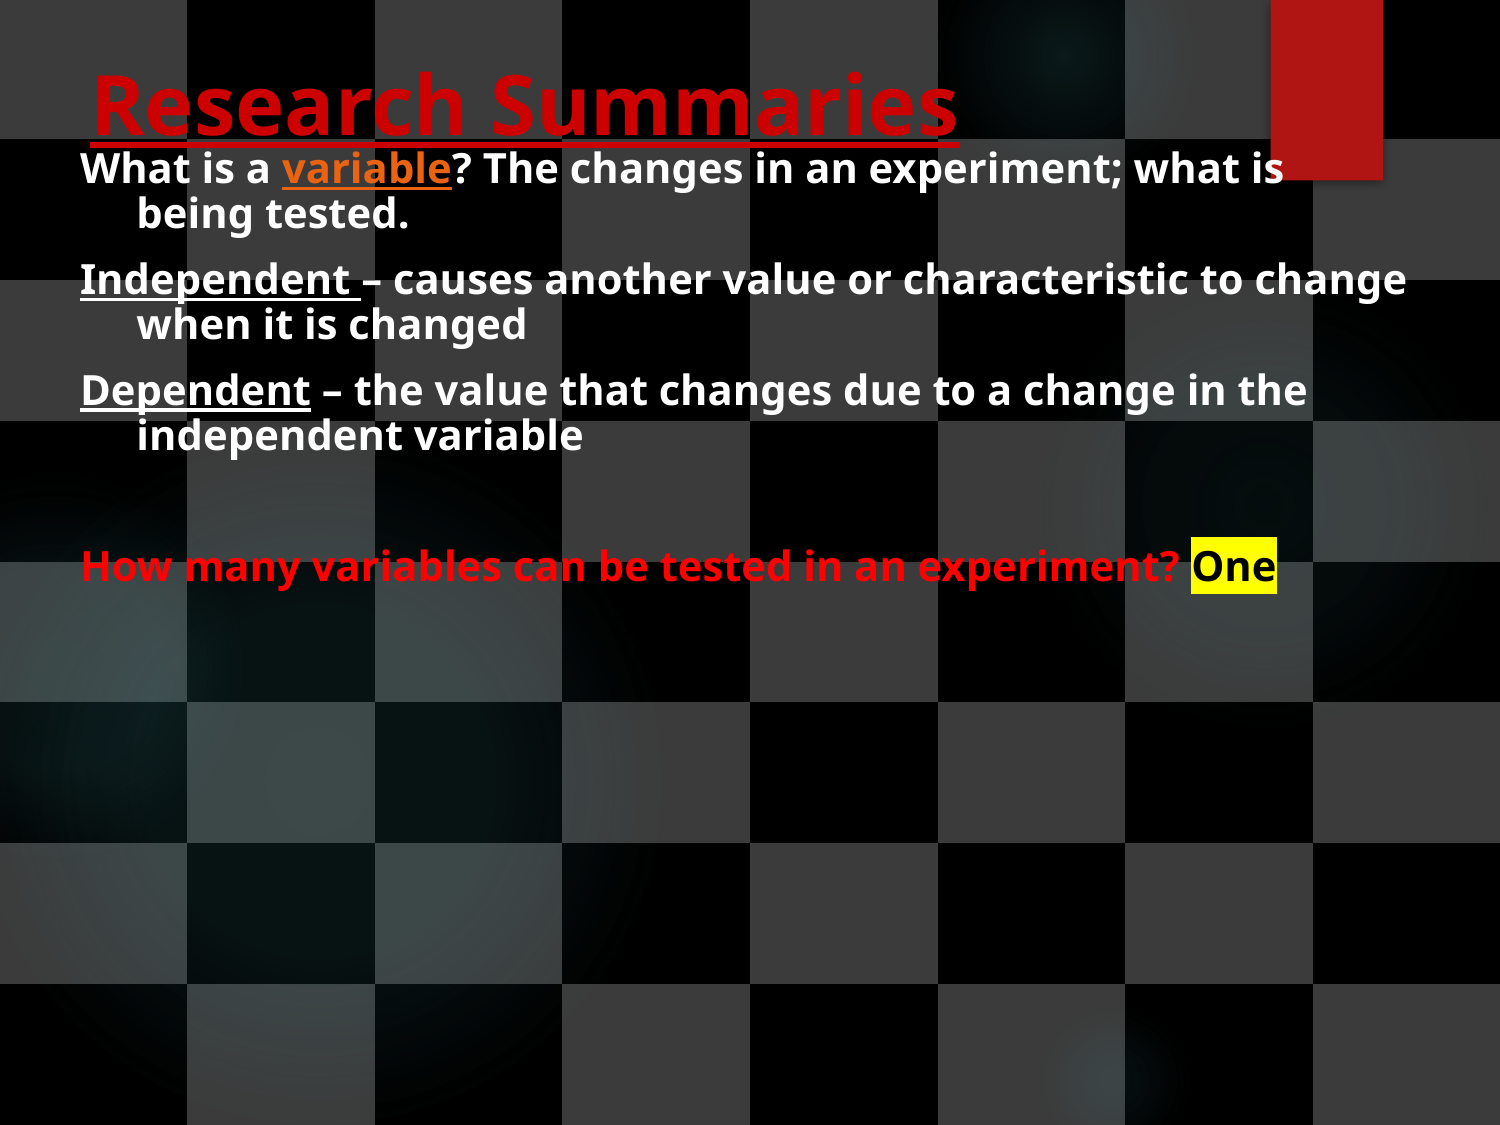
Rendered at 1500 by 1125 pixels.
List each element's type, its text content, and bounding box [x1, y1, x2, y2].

list What is a variable? The changes in an experiment; what is being tested. Independent – causes another value or characteristic to change when it is changed Dependent – the value that changes due to a change in the independent variable How many variables can be tested in an experiment? One [65, 140, 1429, 1005]
title Research Summaries [75, 45, 1425, 138]
picture [0, 0, 1500, 1125]
